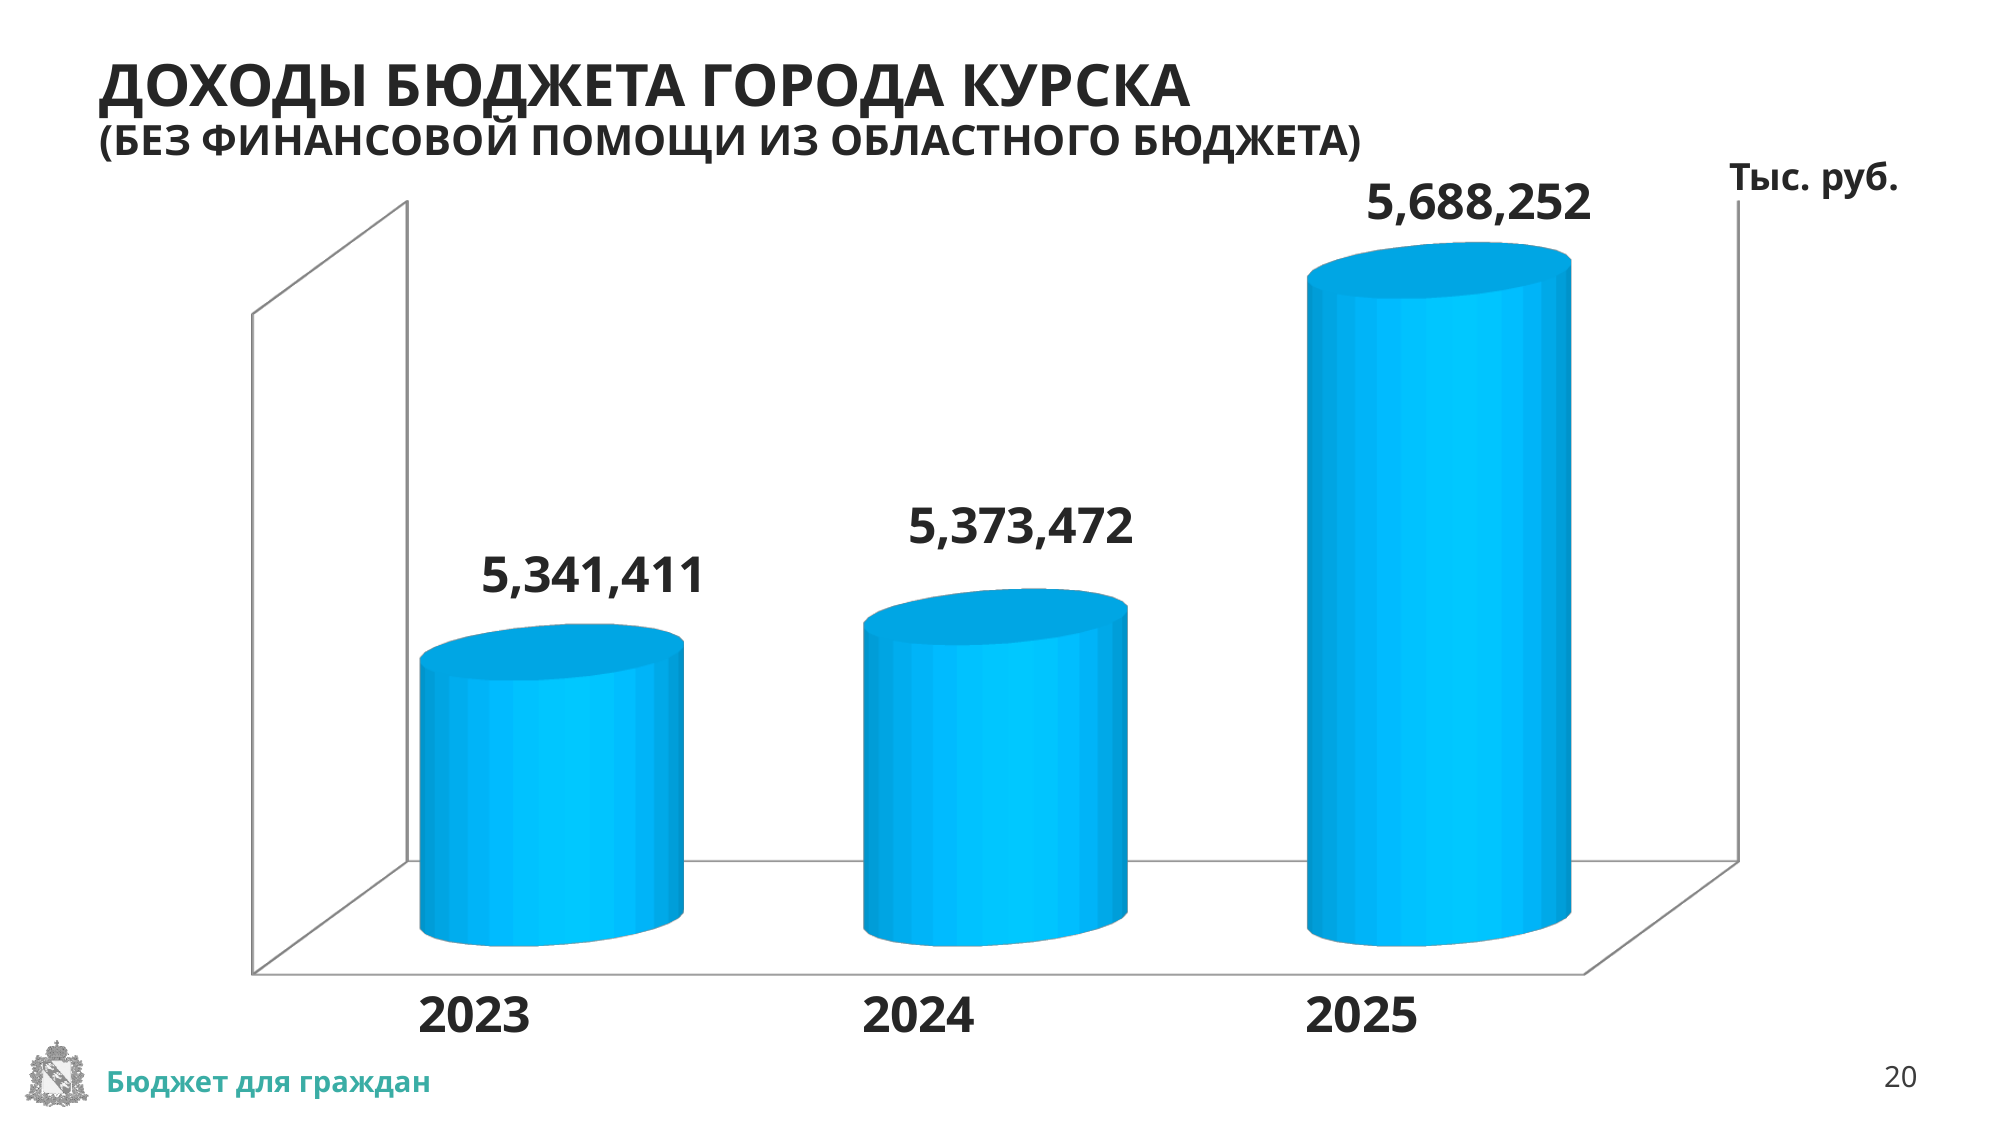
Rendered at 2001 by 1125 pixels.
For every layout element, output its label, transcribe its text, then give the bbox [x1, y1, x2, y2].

title ДОХОДЫ БЮДЖЕТА ГОРОДА КУРСКА (БЕЗ ФИНАНСОВОЙ ПОМОЩИ ИЗ ОБЛАСТНОГО БЮДЖЕТА) [85, 83, 1868, 198]
table_cell 3,9 [24, 1040, 89, 1109]
text_box Тыс. руб. [1714, 145, 1914, 206]
chart [220, 167, 1772, 1071]
